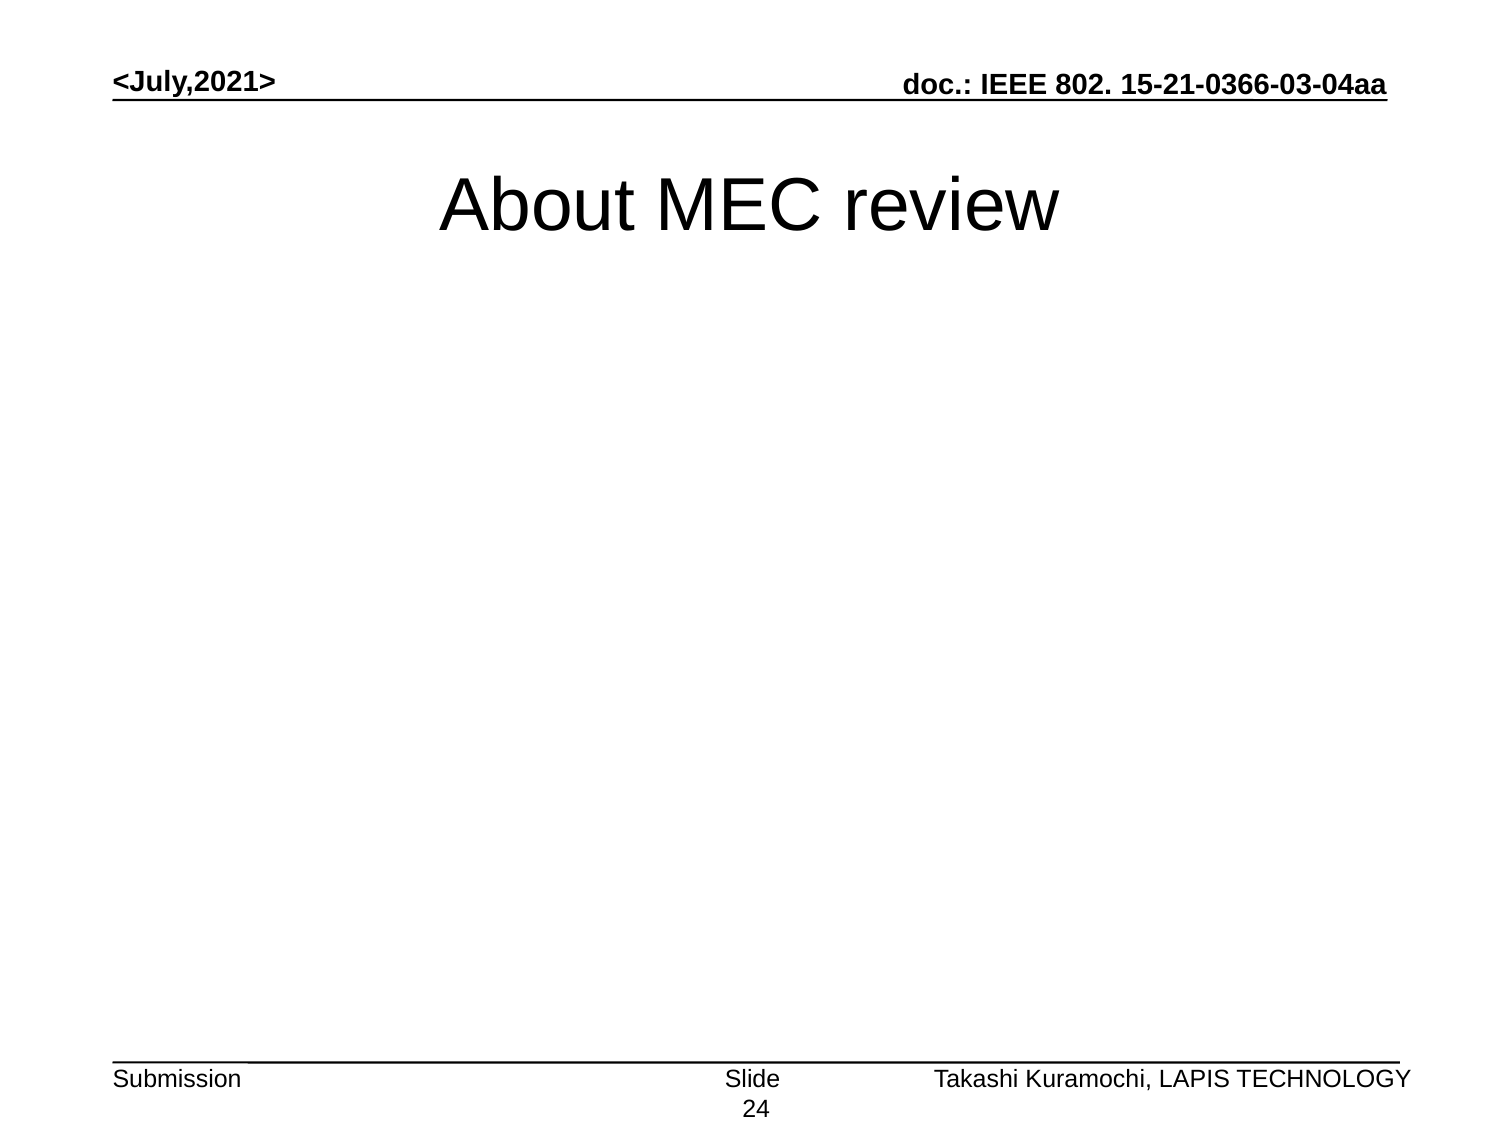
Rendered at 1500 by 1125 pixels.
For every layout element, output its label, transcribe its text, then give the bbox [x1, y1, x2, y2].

footer Takashi Kuramochi, LAPIS TECHNOLOGY [820, 1062, 1413, 1093]
title About MEC review [112, 112, 1388, 288]
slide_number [112, 62, 375, 98]
slide_number Slide 24 [712, 1062, 800, 1093]
